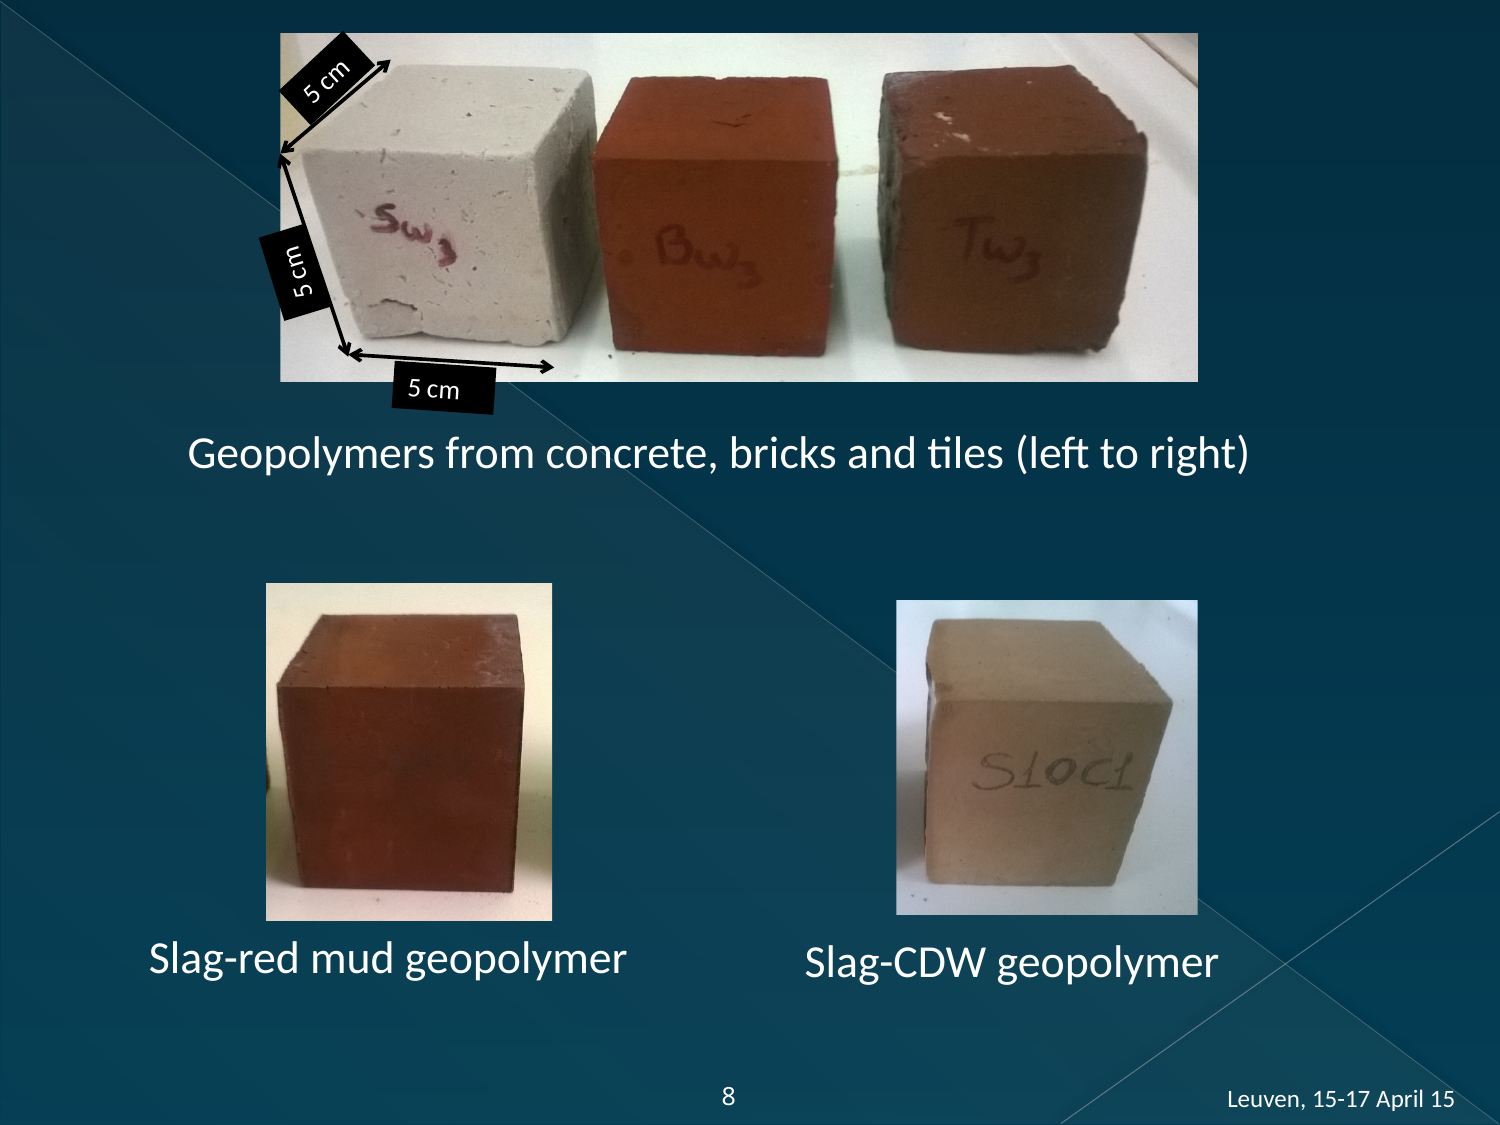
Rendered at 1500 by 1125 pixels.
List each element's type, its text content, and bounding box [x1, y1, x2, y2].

slide_number 8 [687, 1072, 770, 1123]
text_box Slag-red mud geopolymer [134, 920, 685, 991]
picture [265, 582, 553, 921]
text_box Slag-CDW geopolymer [789, 924, 1340, 995]
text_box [271, 33, 1198, 413]
text_box Geopolymers from concrete, bricks and tiles (left to right) [173, 415, 1340, 486]
picture [896, 601, 1198, 915]
